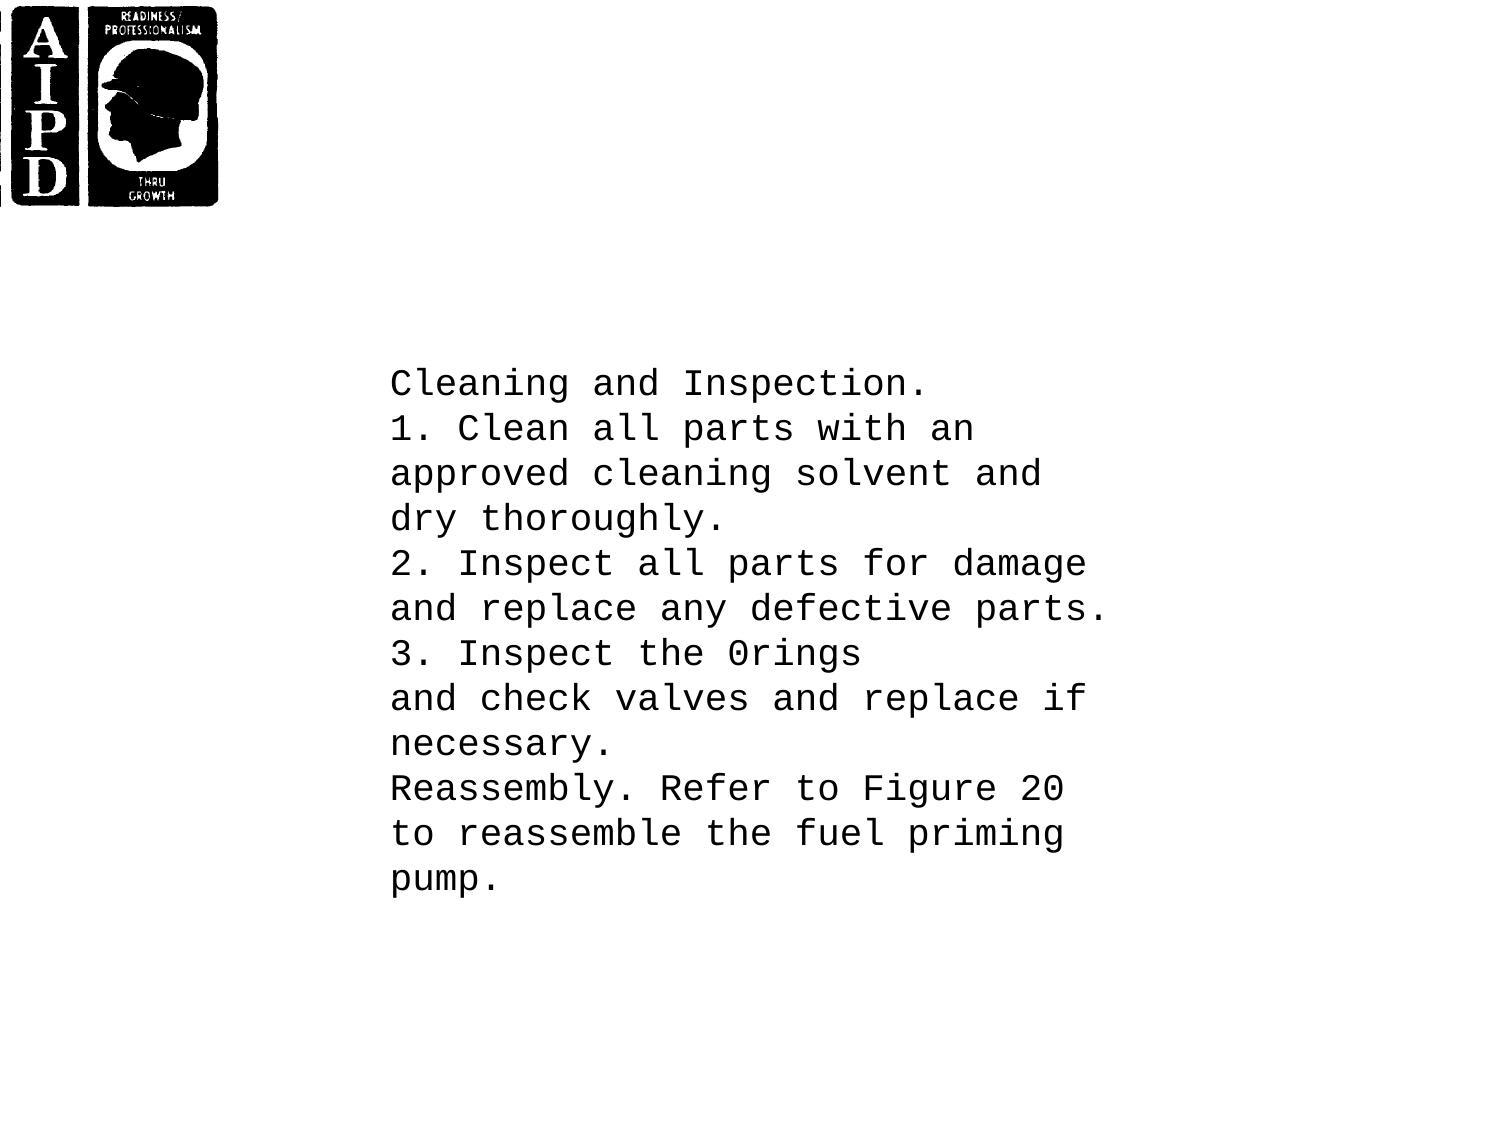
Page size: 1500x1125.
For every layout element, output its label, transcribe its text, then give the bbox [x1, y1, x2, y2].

picture [0, 0, 228, 215]
text_box Cleaning and Inspection. 1. Clean all parts with an approved cleaning solvent and dry thoroughly. 2. Inspect all parts for damage and replace any defective parts. 3. Inspect the 0rings and check valves and replace if necessary. Reassembly. Refer to Figure 20 to reassemble the fuel priming pump. [374, 350, 1125, 906]
